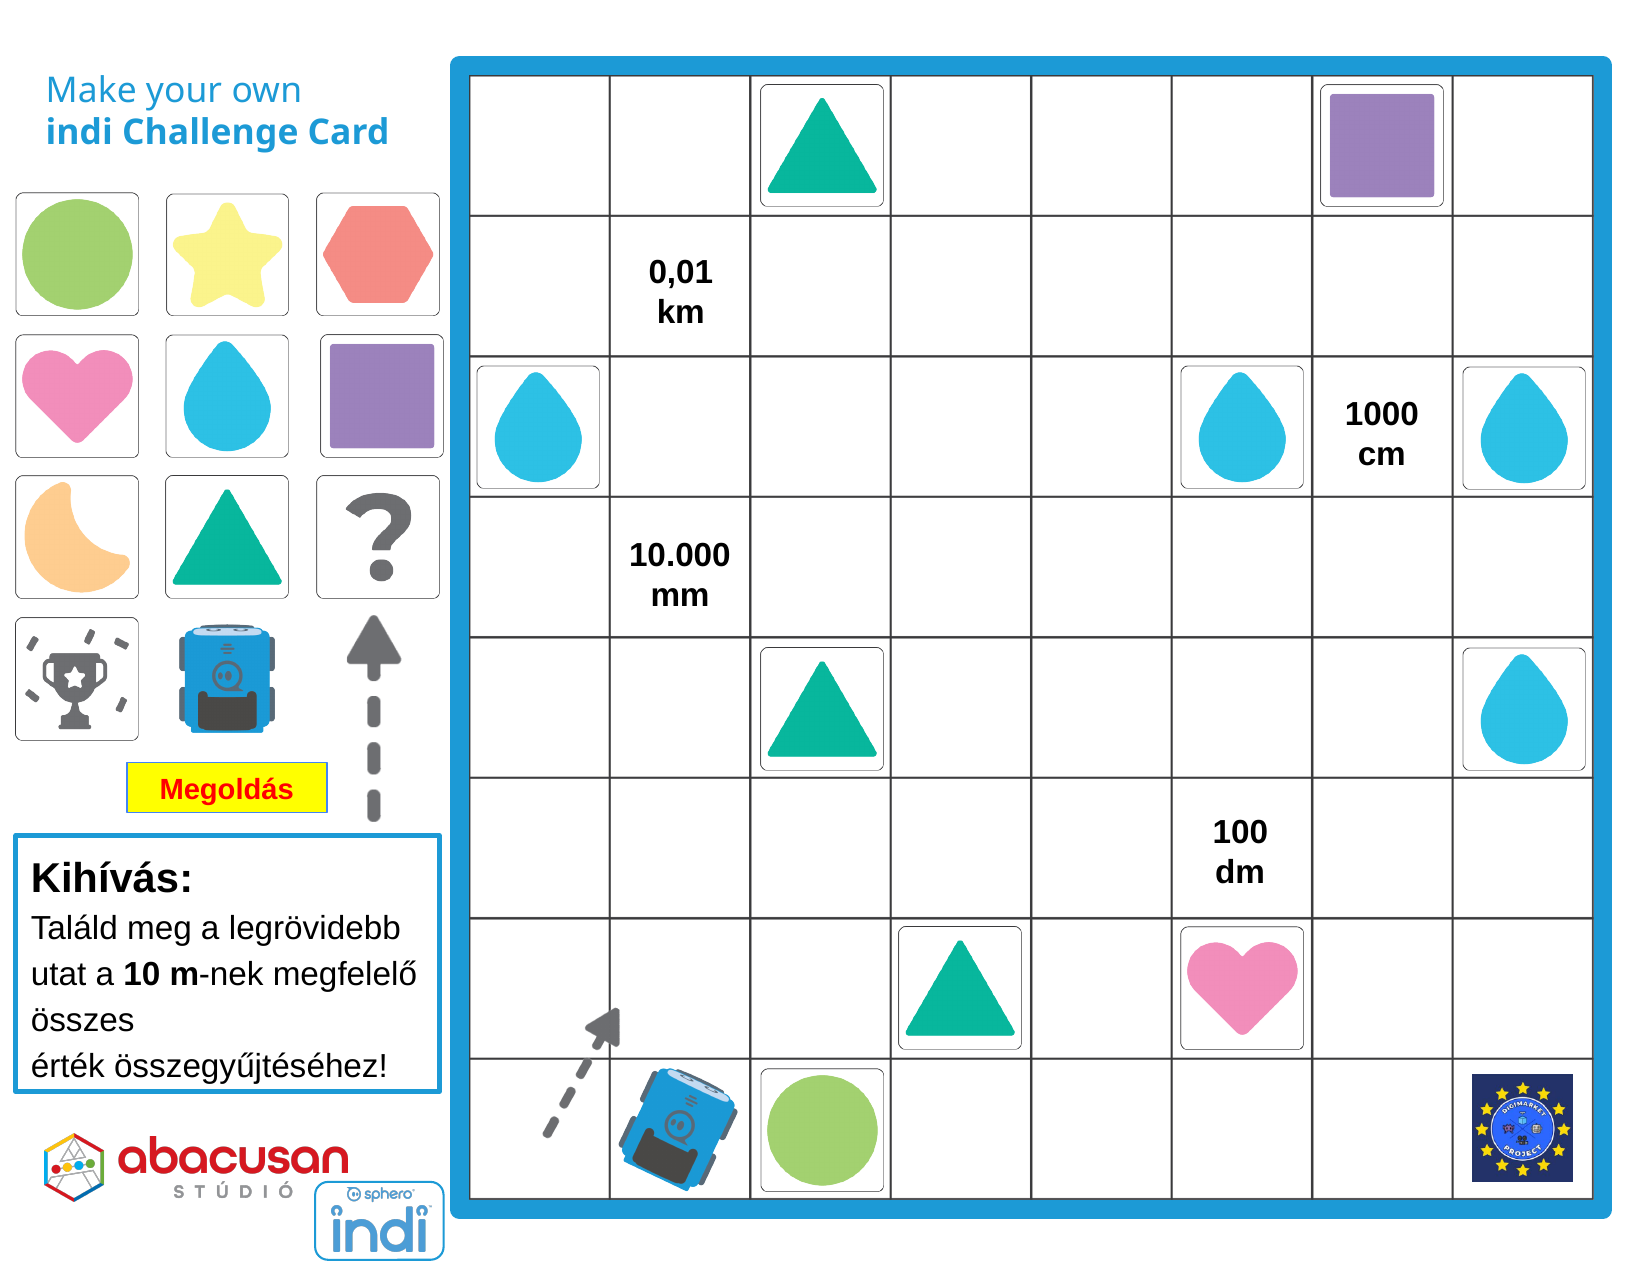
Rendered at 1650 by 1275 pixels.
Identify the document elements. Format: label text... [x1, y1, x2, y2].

text_box 100 dm [1153, 795, 1328, 906]
picture [469, 75, 1594, 1200]
text_box 0,01 km [593, 242, 768, 338]
picture [316, 192, 440, 316]
text_box Kihívás: Találd meg a legrövidebb utat a 10 m-nek megfelelő összes érték összegyűjtéséhez! [15, 835, 440, 1092]
picture [15, 475, 139, 600]
picture [15, 192, 140, 317]
picture [44, 1133, 348, 1202]
text_box 1000 cm [1308, 377, 1457, 487]
picture [165, 475, 289, 600]
picture [165, 334, 290, 458]
picture [331, 1187, 432, 1252]
picture [319, 333, 444, 458]
picture [179, 624, 275, 733]
picture [166, 192, 289, 316]
picture [346, 615, 403, 830]
text_box 10.000 mm [583, 518, 777, 629]
text_box Megoldás [126, 762, 327, 813]
picture [316, 475, 440, 600]
picture [15, 334, 139, 458]
picture [15, 616, 139, 741]
